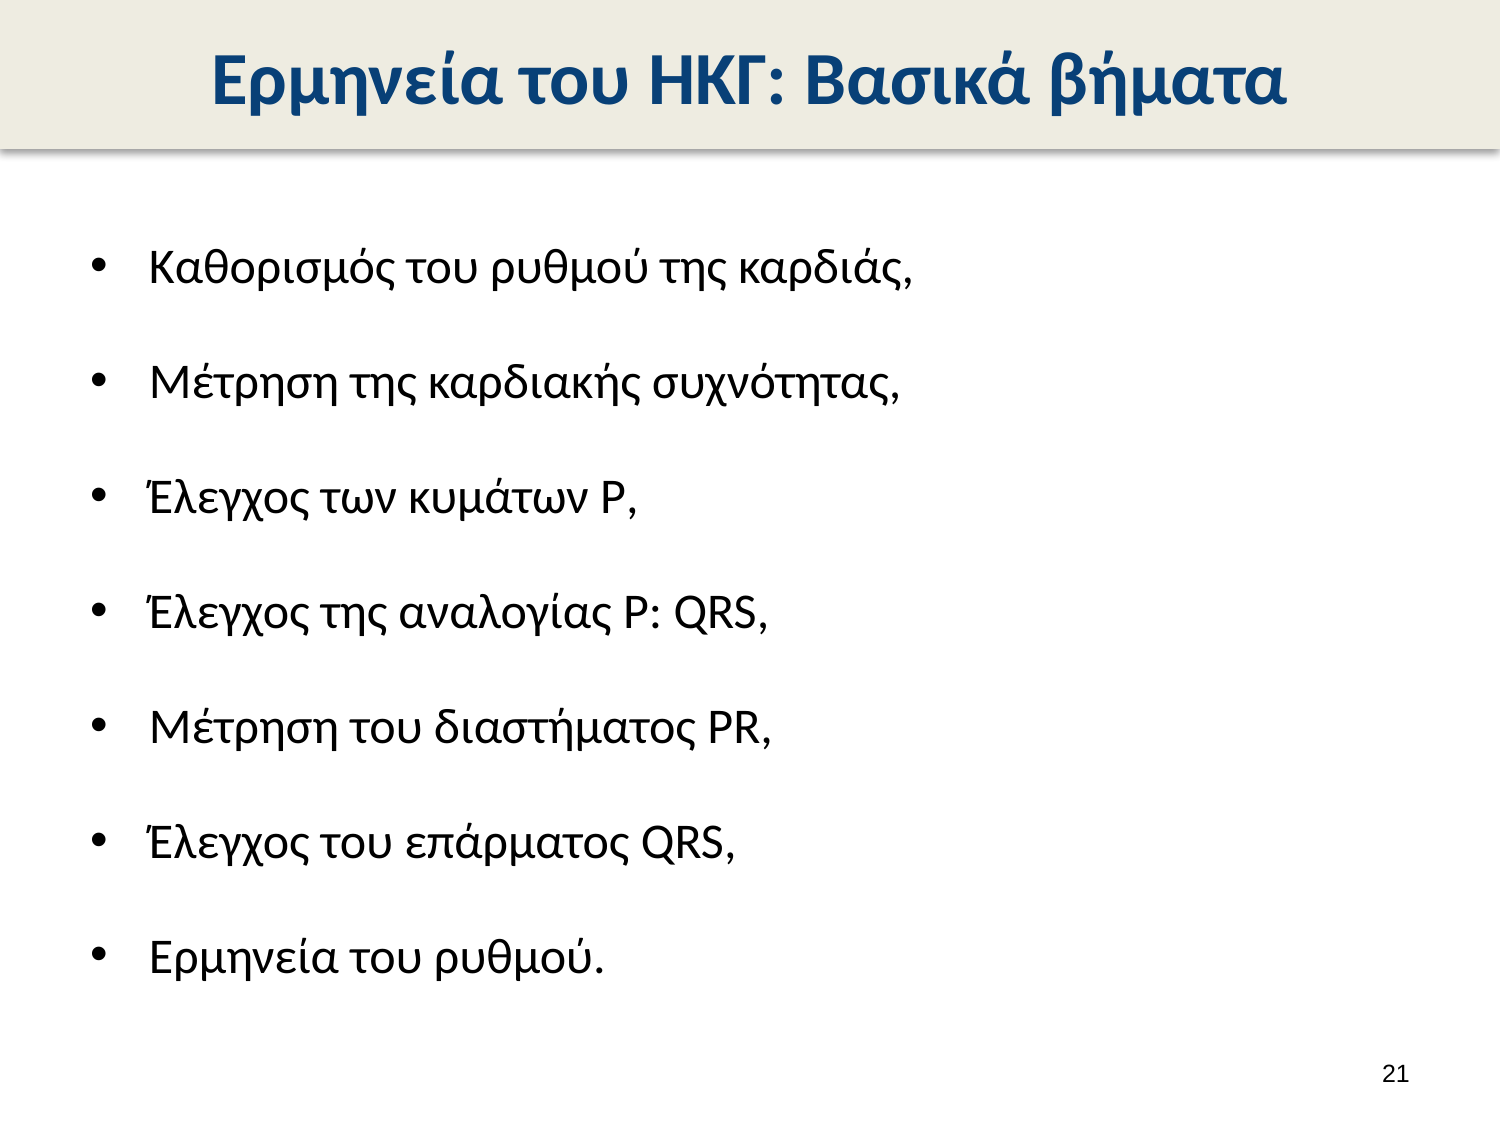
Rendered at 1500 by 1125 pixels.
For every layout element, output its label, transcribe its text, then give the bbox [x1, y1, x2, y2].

list Καθορισμός του ρυθμού της καρδιάς, Μέτρηση της καρδιακής συχνότητας, Έλεγχος των κυμάτων P, Έλεγχος της αναλογίας P: QRS, Μέτρηση του διαστήματος PR, Έλεγχος του επάρματος QRS, Ερμηνεία του ρυθμού. [75, 196, 1425, 1024]
slide_number 20 [1074, 1042, 1425, 1103]
title Ερμηνεία του ΗΚΓ: Βασικά βήματα [0, 0, 1500, 149]
